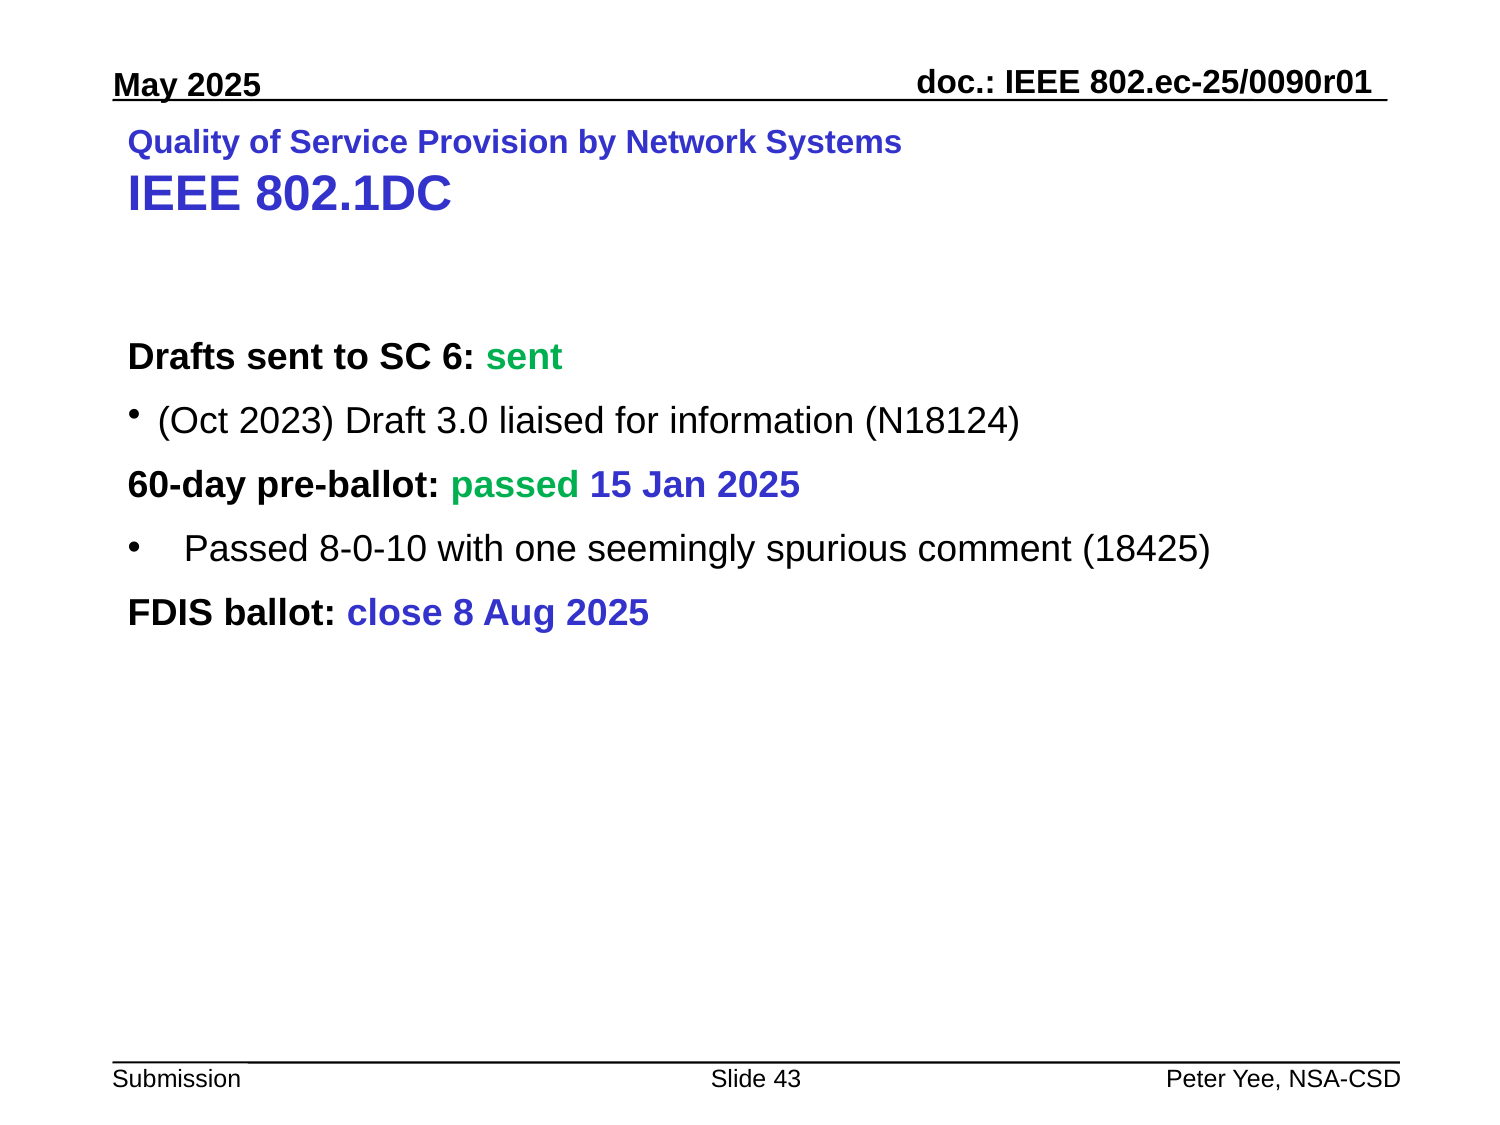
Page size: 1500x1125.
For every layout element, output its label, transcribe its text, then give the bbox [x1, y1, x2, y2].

title Quality of Service Provision by Network Systems IEEE 802.1DC [112, 112, 1388, 288]
list Drafts sent to SC 6: sent (Oct 2023) Draft 3.0 liaised for information (N18124) 60-day pre-ballot: passed 15 Jan 2025 Passed 8-0-10 with one seemingly spurious comment (18425) FDIS ballot: close 8 Aug 2025 [112, 324, 1388, 1000]
footer Peter Yee, NSA-CSD [1164, 1061, 1402, 1093]
slide_number Slide 43 [709, 1061, 803, 1093]
